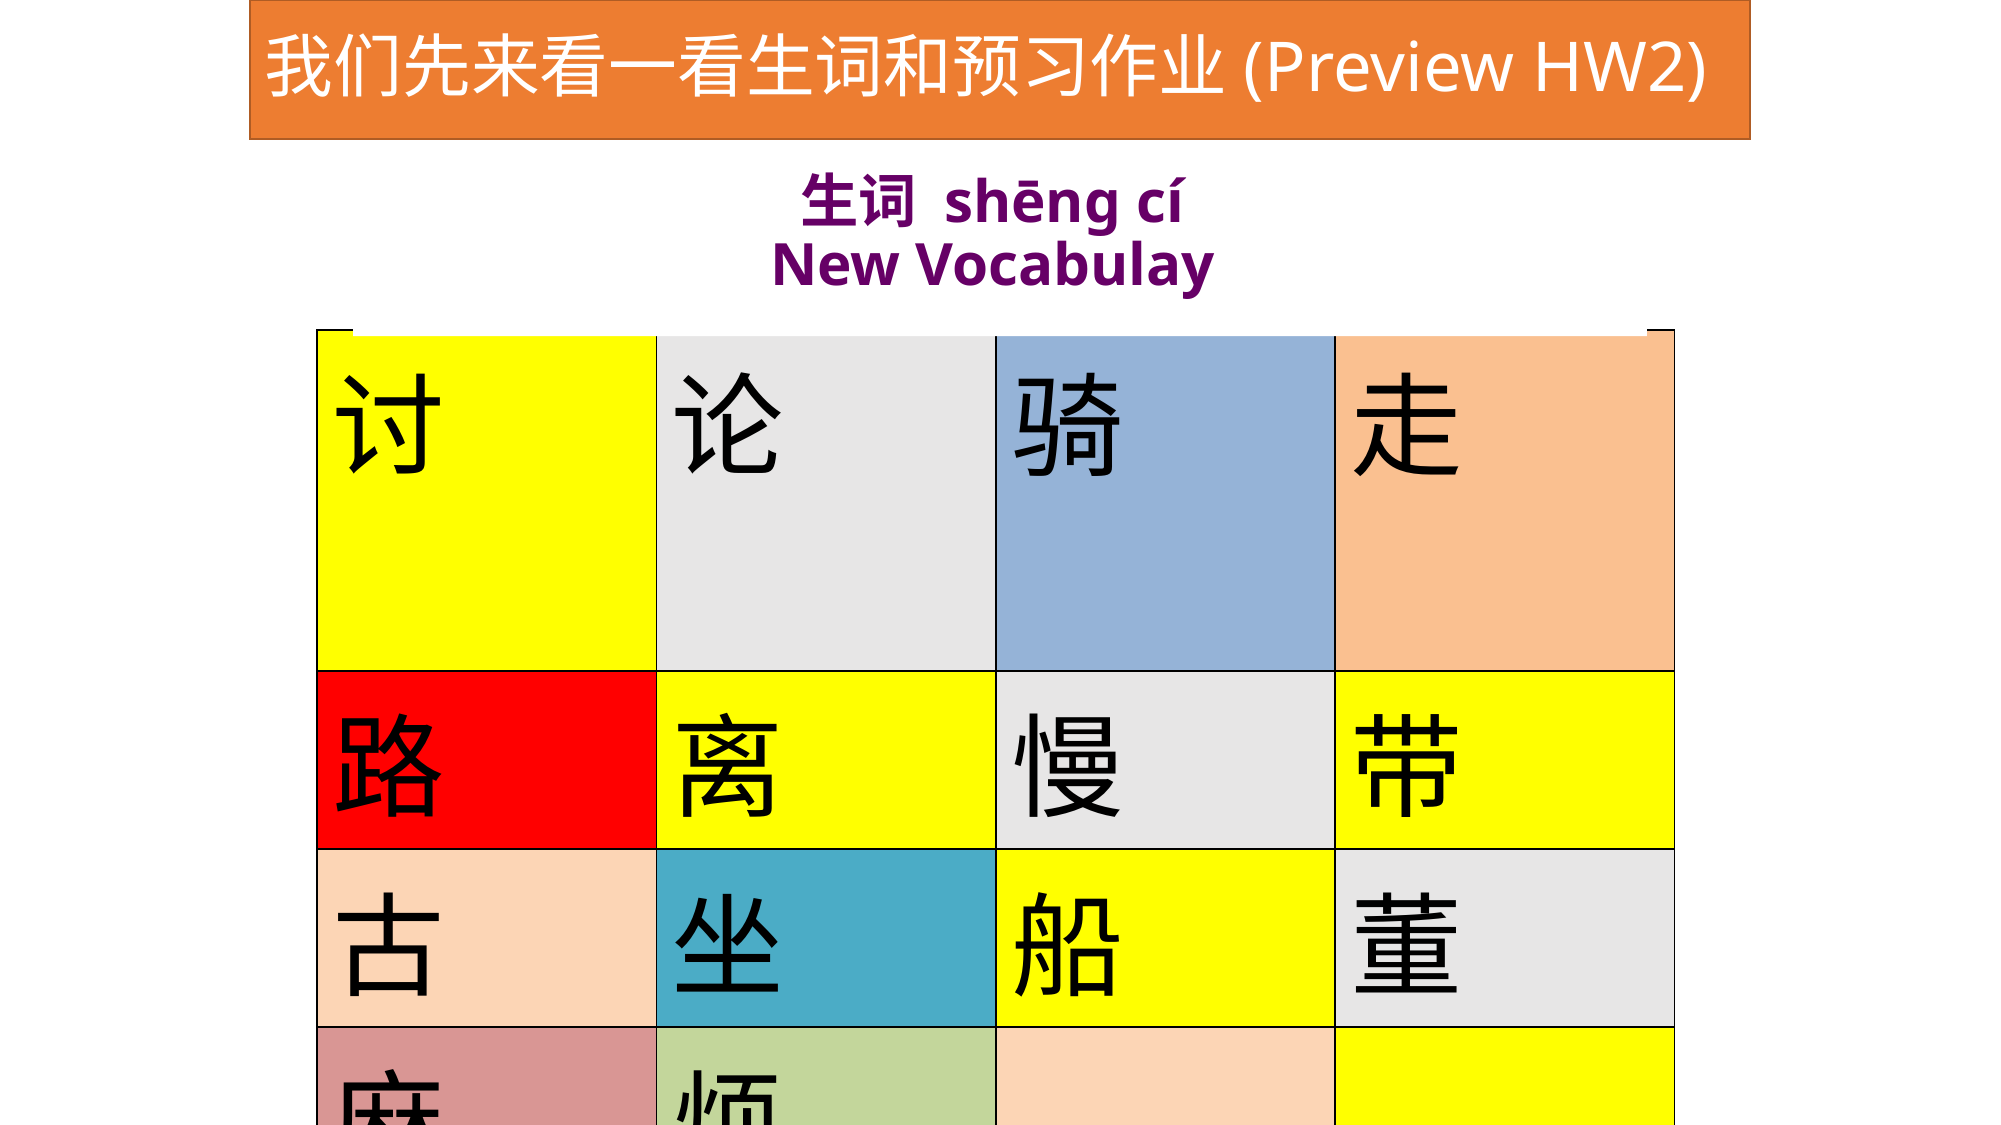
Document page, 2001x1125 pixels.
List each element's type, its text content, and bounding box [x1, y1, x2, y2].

table_cell 带 [1336, 672, 1674, 848]
table_cell 烦 [657, 1028, 995, 1125]
table_header 论 [657, 337, 995, 670]
table_cell 船 [997, 850, 1334, 1026]
table_header 走 [1336, 331, 1674, 670]
table_header 骑 [997, 337, 1334, 670]
title 生词 shēng cí New Vocabulay [352, 140, 1648, 337]
text_box 我们先来看一看生词和预习作业(Preview HW2) [249, 0, 1751, 140]
table_cell 坐 [657, 850, 995, 1026]
table_cell 麻 [318, 1028, 656, 1125]
table_cell 慢 [997, 672, 1334, 848]
table_cell [1336, 1028, 1674, 1125]
table_header 讨 [318, 331, 656, 670]
table_cell 古 [318, 850, 656, 1026]
table_cell 董 [1336, 850, 1674, 1026]
table_cell [997, 1028, 1334, 1125]
table_cell 离 [657, 672, 995, 848]
table_cell 路 [318, 672, 656, 848]
